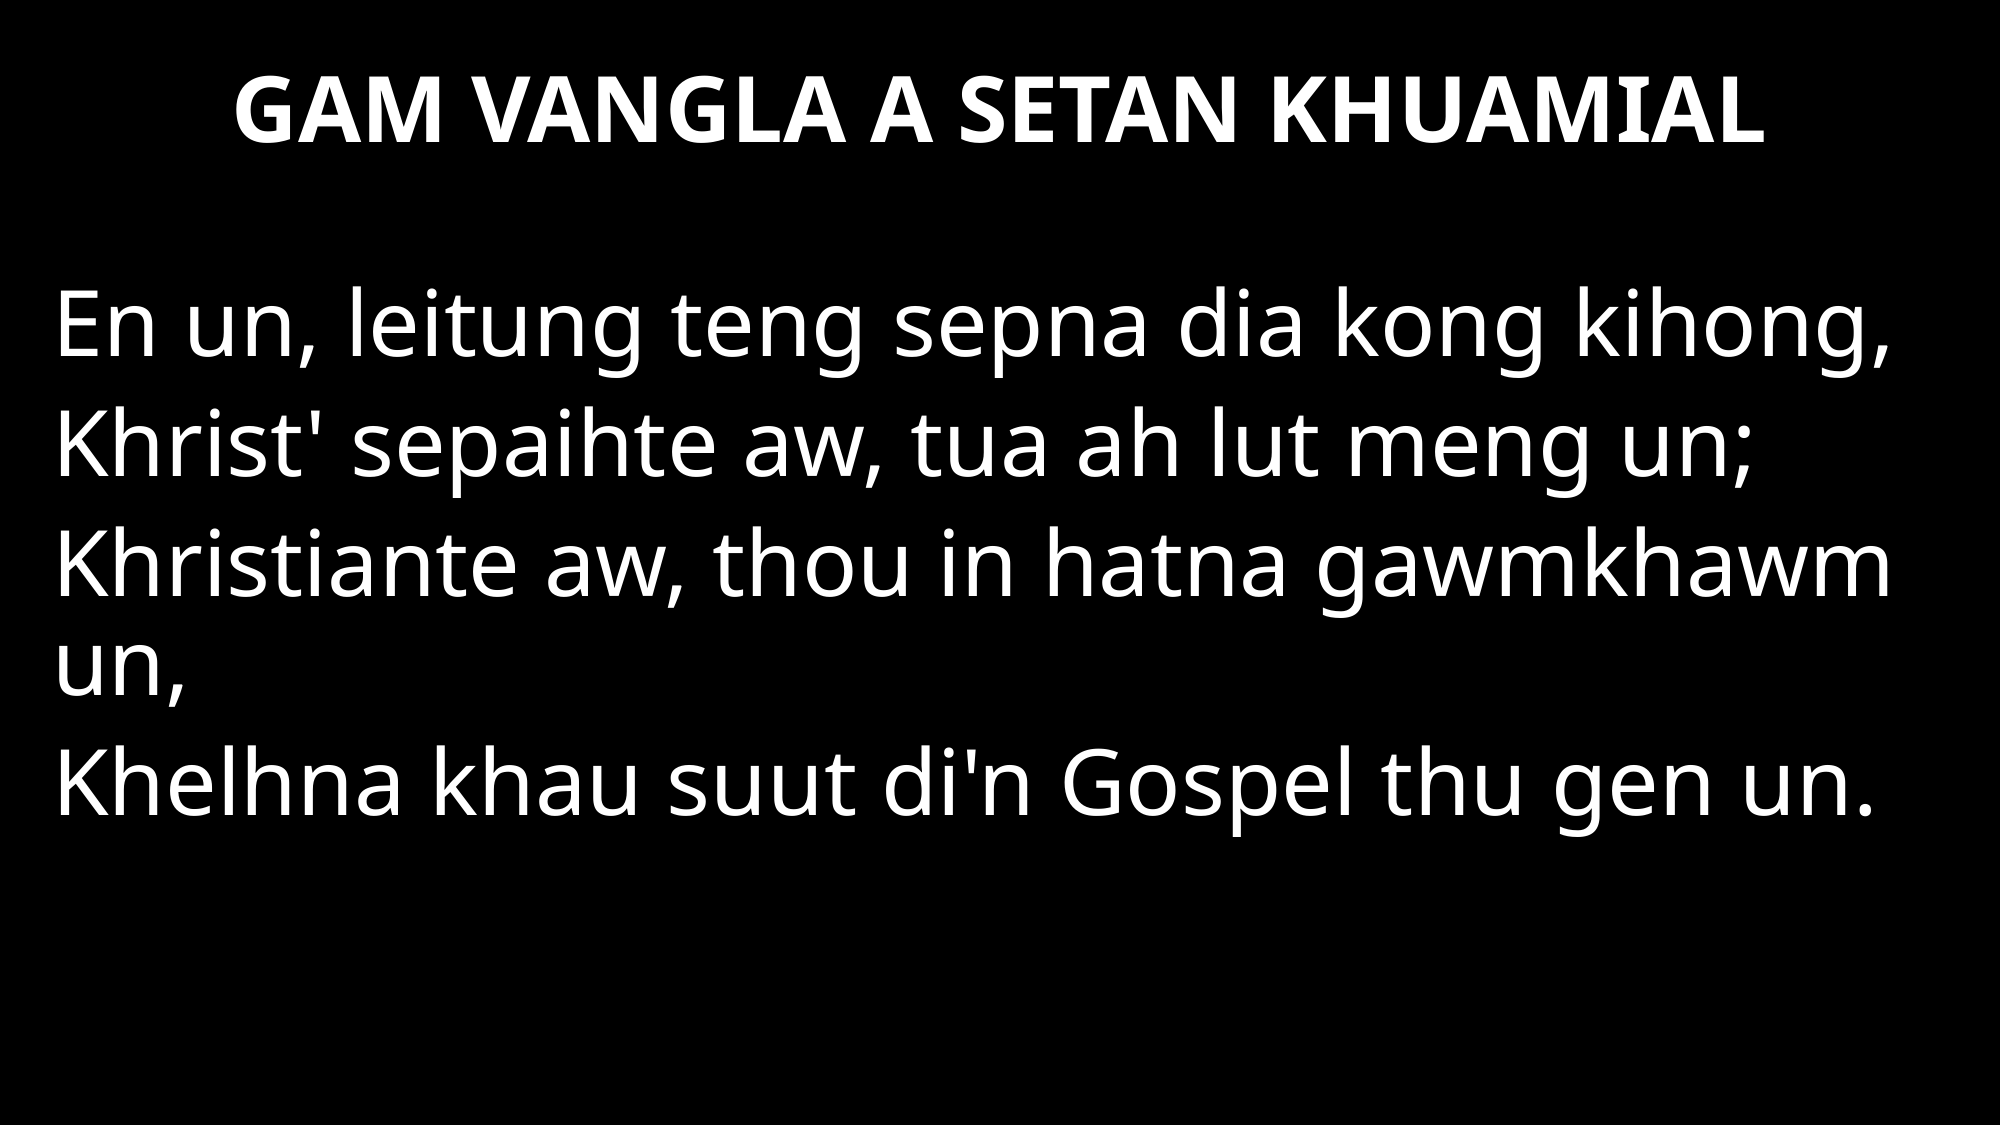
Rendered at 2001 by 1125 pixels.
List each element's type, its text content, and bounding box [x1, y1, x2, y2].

text_box GAM VANGLA A SETAN KHUAMIAL [24, 43, 1975, 169]
subtitle En un, leitung teng sepna dia kong kihong, Khrist' sepaihte aw, tua ah lut meng un; Khristiante aw, thou in hatna gawmkhawm un, Khelhna khau suut di'n Gospel thu gen un. [37, 249, 1963, 864]
